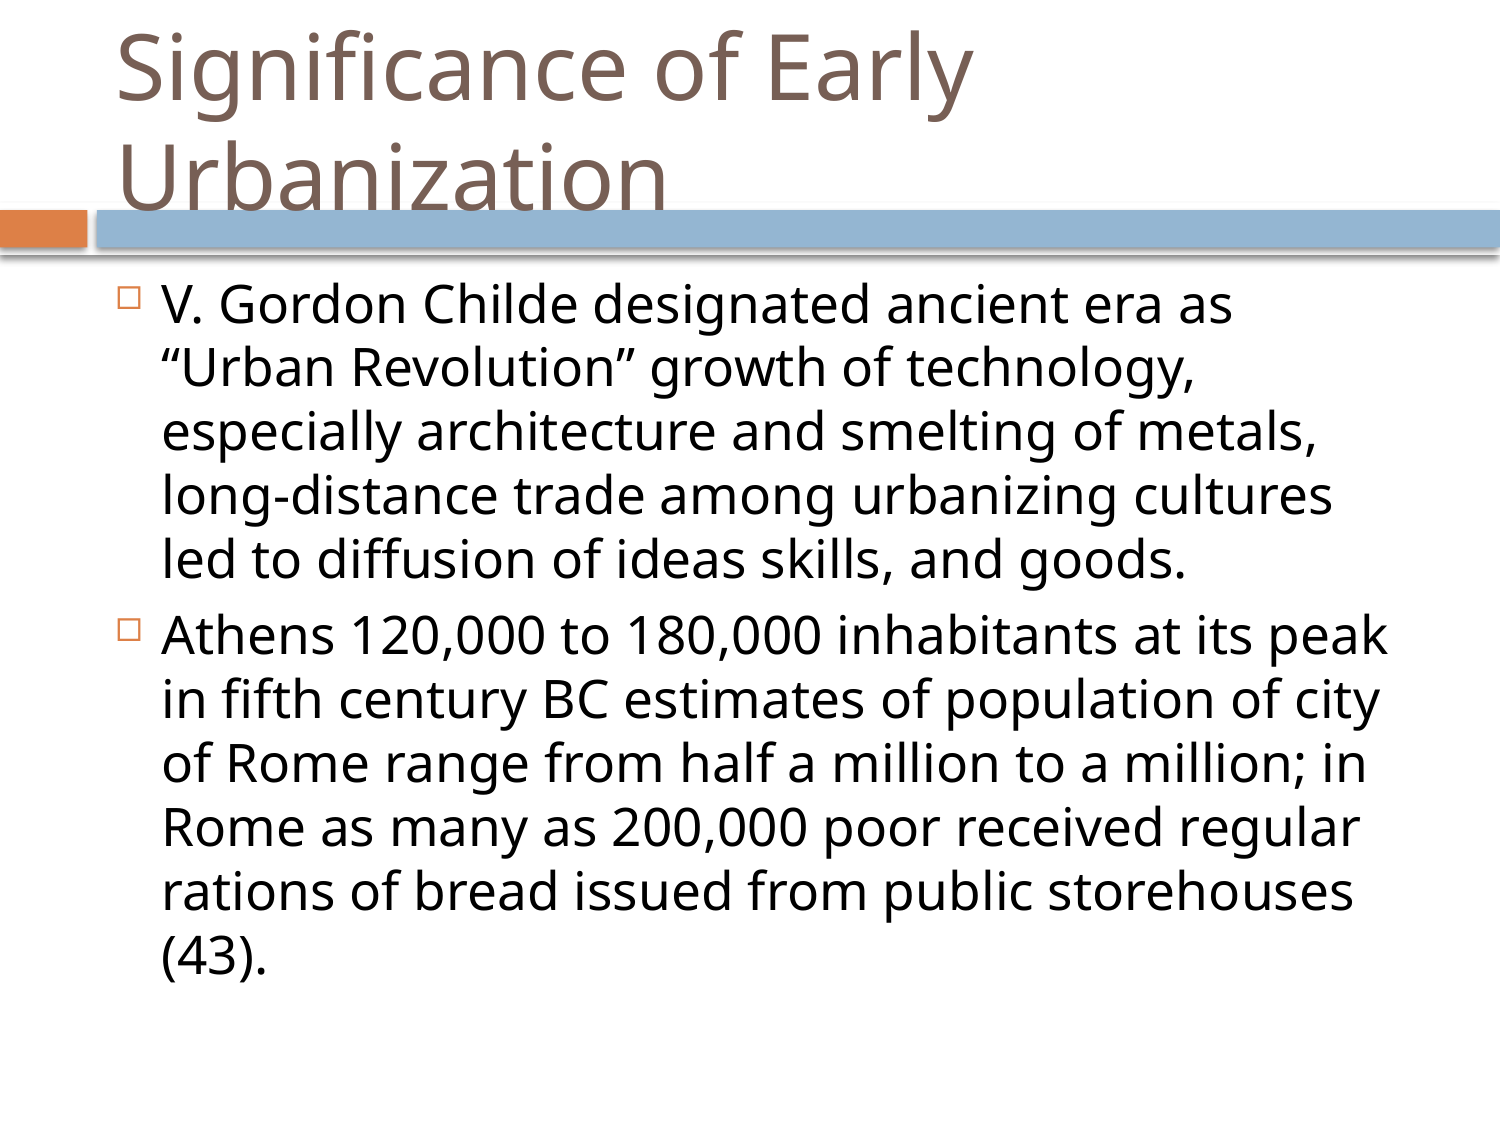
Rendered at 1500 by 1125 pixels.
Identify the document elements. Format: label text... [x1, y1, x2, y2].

list V. Gordon Childe designated ancient era as “Urban Revolution” growth of technology, especially architecture and smelting of metals, long-distance trade among urbanizing cultures led to diffusion of ideas skills, and goods. Athens 120,000 to 180,000 inhabitants at its peak in fifth century BC estimates of population of city of Rome range from half a million to a million; in Rome as many as 200,000 poor received regular rations of bread issued from public storehouses (43). [100, 262, 1438, 1000]
title Significance of Early Urbanization [100, 37, 1438, 200]
